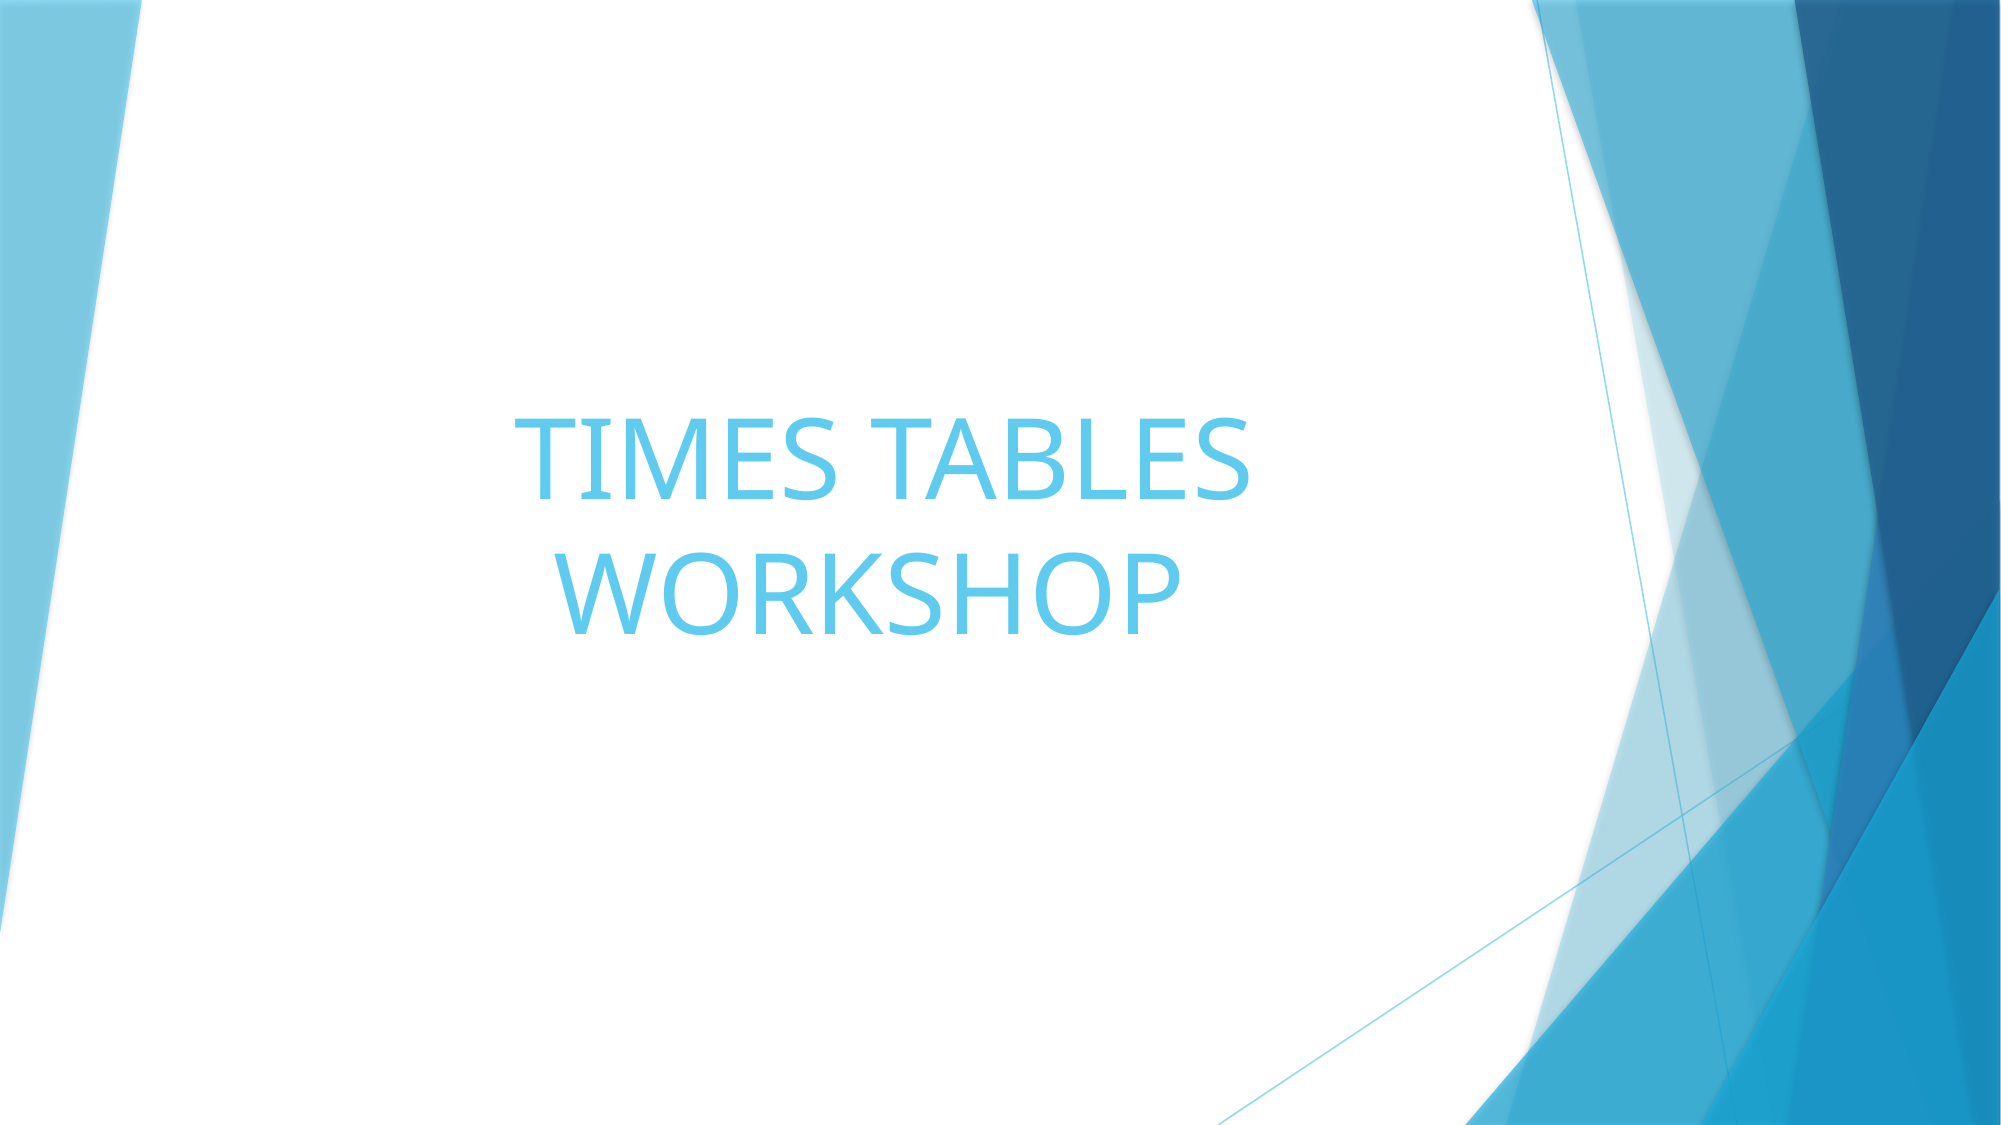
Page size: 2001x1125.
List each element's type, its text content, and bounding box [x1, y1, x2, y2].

title TIMES TABLES WORKSHOP [247, 394, 1522, 665]
